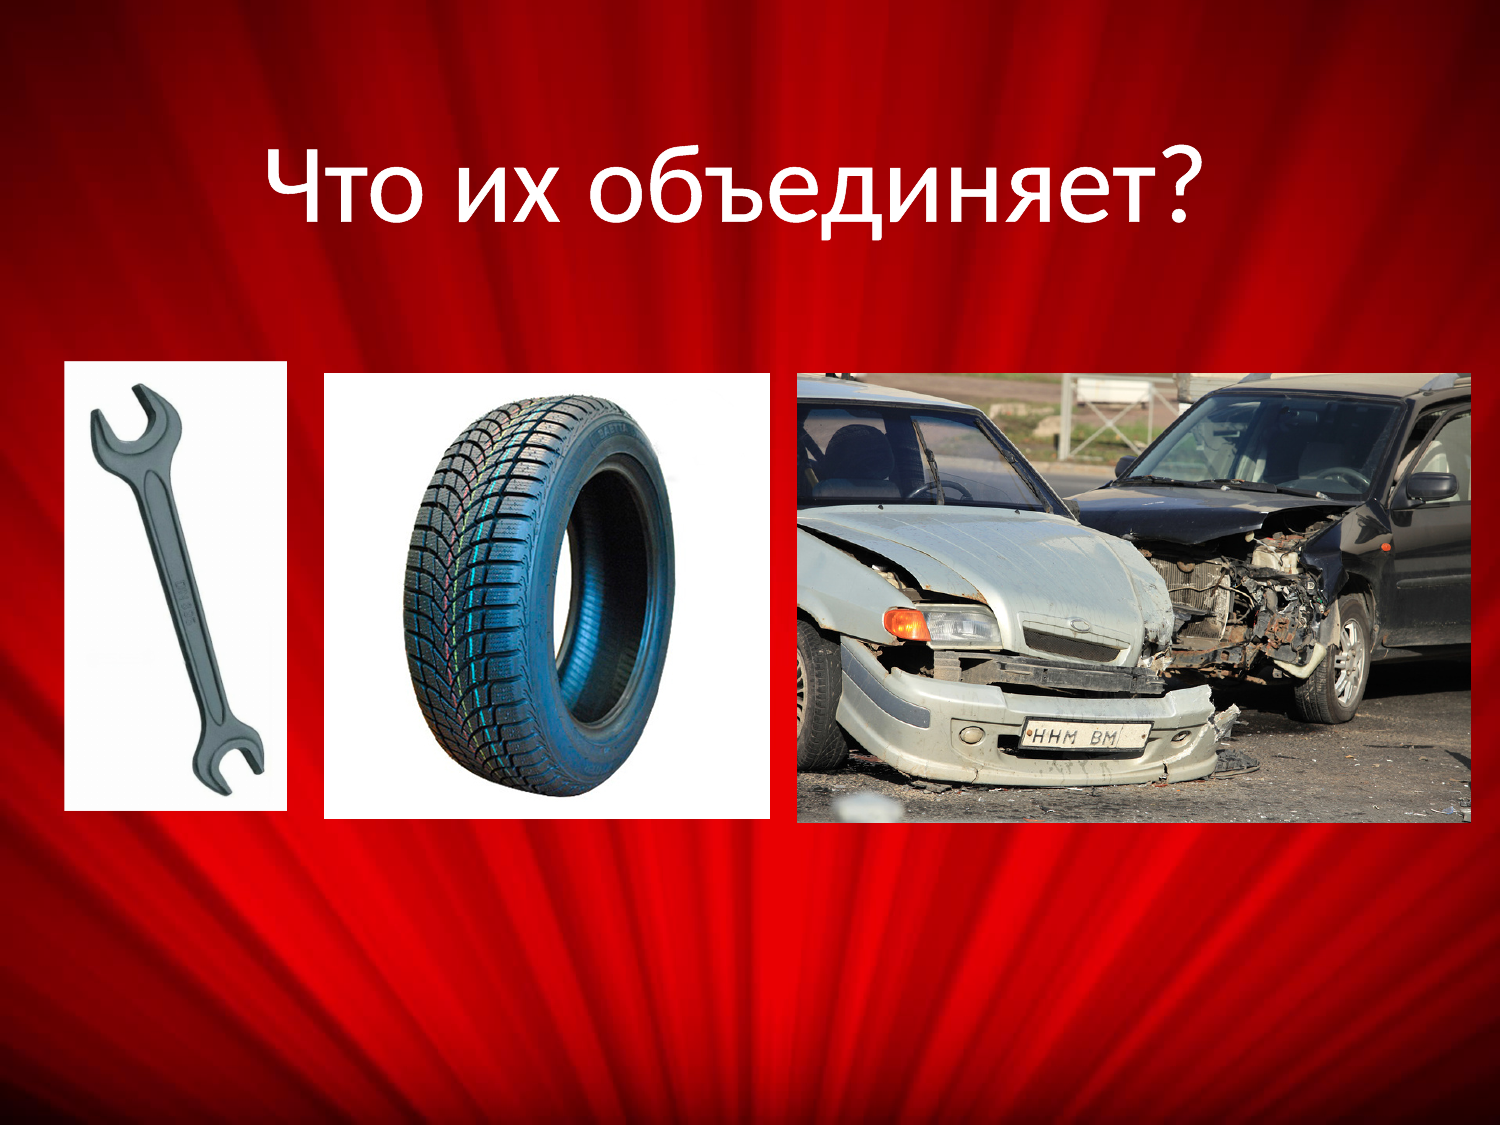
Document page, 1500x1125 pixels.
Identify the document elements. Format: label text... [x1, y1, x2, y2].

text_box Что их объединяет? [246, 101, 1224, 252]
picture [0, 0, 1500, 1125]
